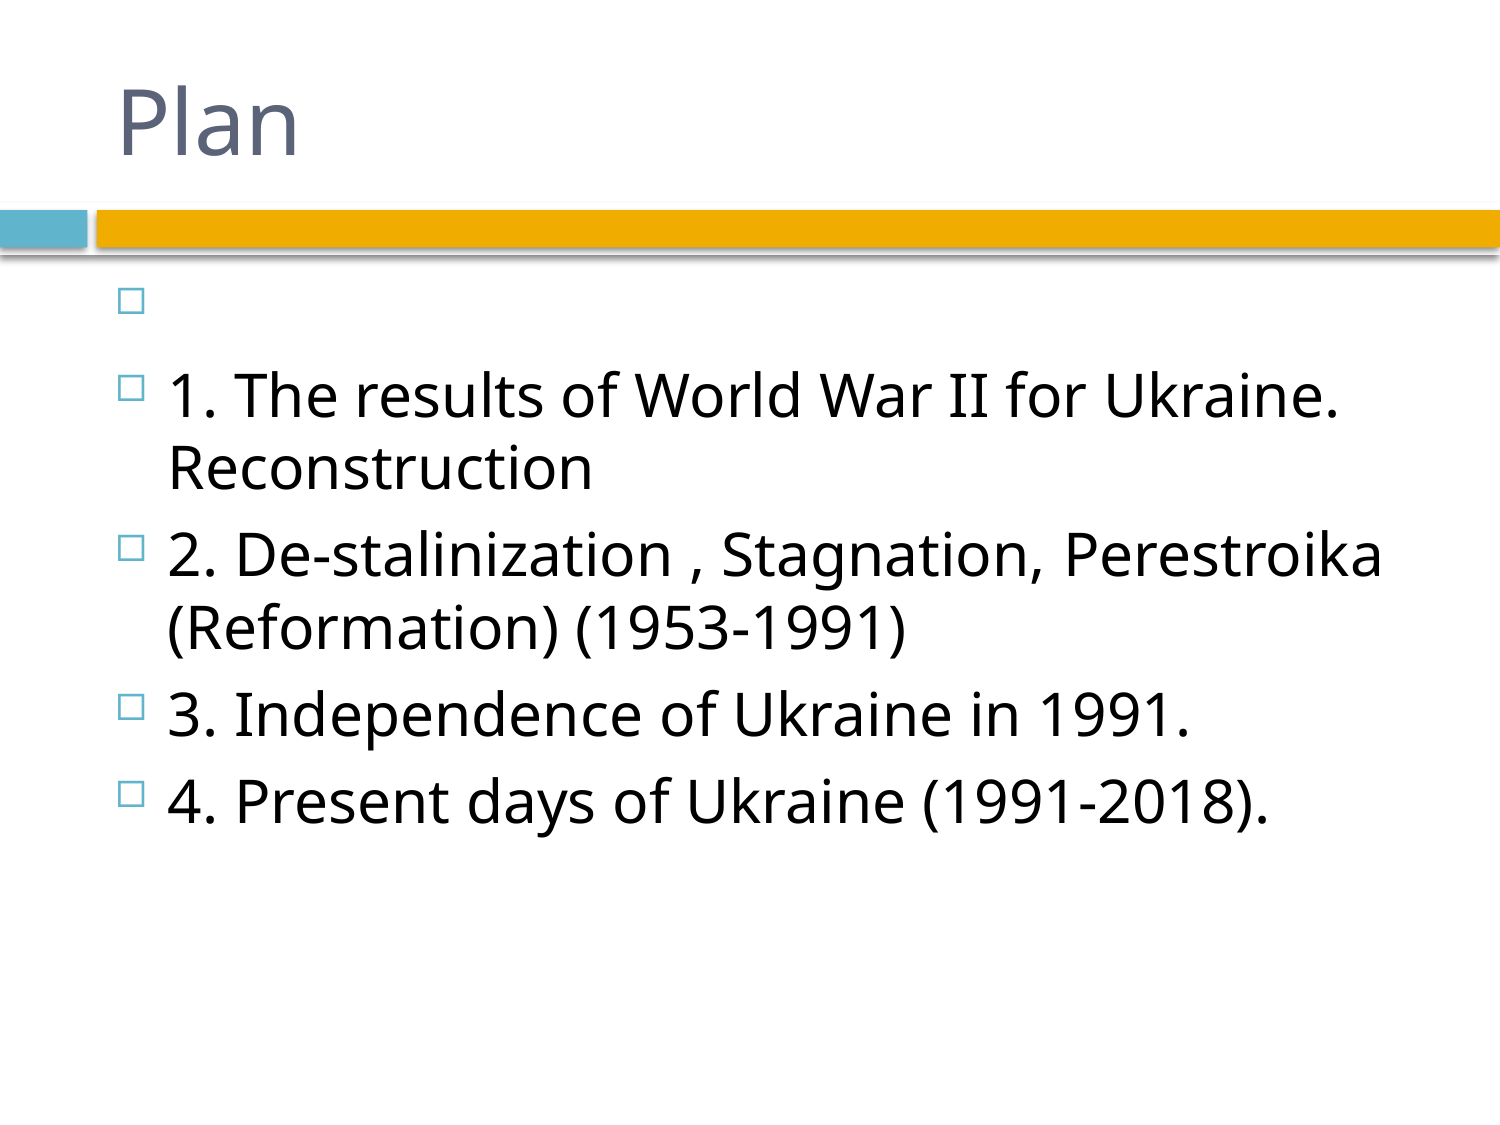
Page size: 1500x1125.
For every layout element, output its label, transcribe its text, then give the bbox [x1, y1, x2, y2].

title Plan [100, 37, 1438, 200]
list 1. The results of World War II for Ukraine. Reconstruction 2. De-stalinization , Stagnation, Perestroika (Reformation) (1953-1991) 3. Independence of Ukraine in 1991. 4. Present days of Ukraine (1991-2018). [100, 262, 1438, 1000]
